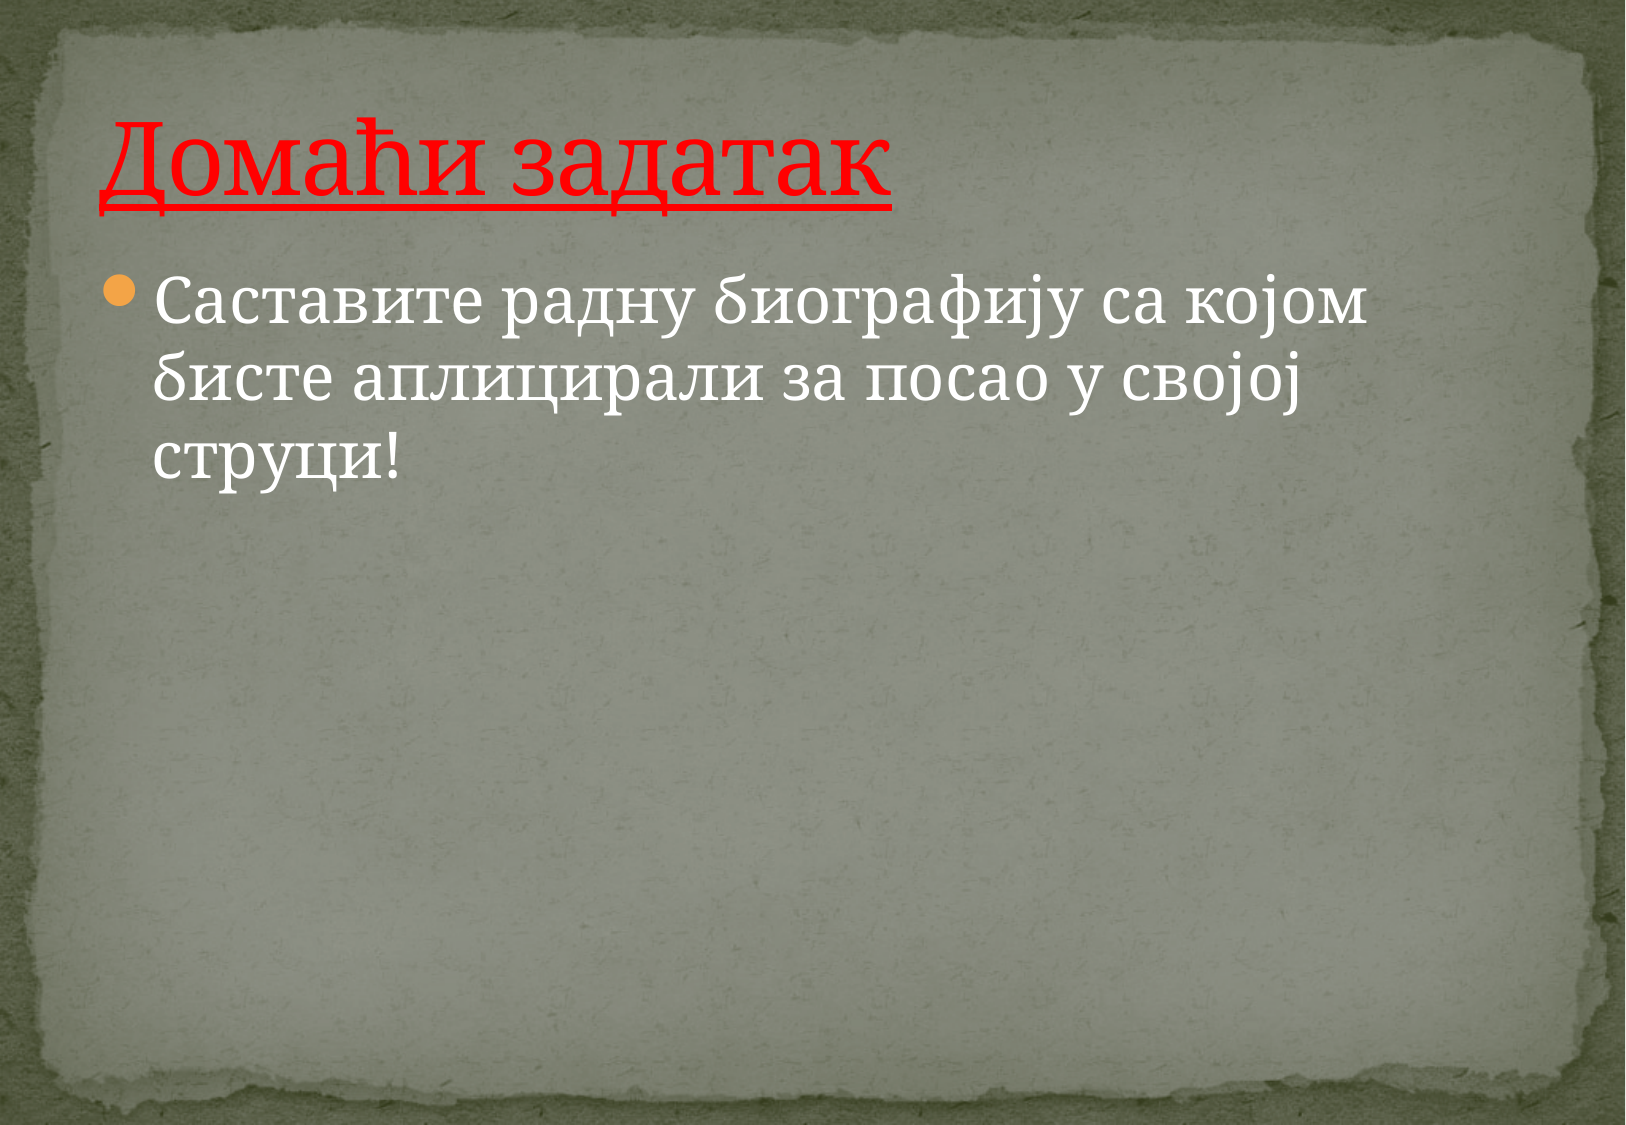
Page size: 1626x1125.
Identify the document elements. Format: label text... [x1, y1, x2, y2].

title Домаћи задатак [81, 24, 1544, 225]
list Саставите радну биографију са којом бисте аплицирали за посао у својој струци! [81, 249, 1544, 1000]
